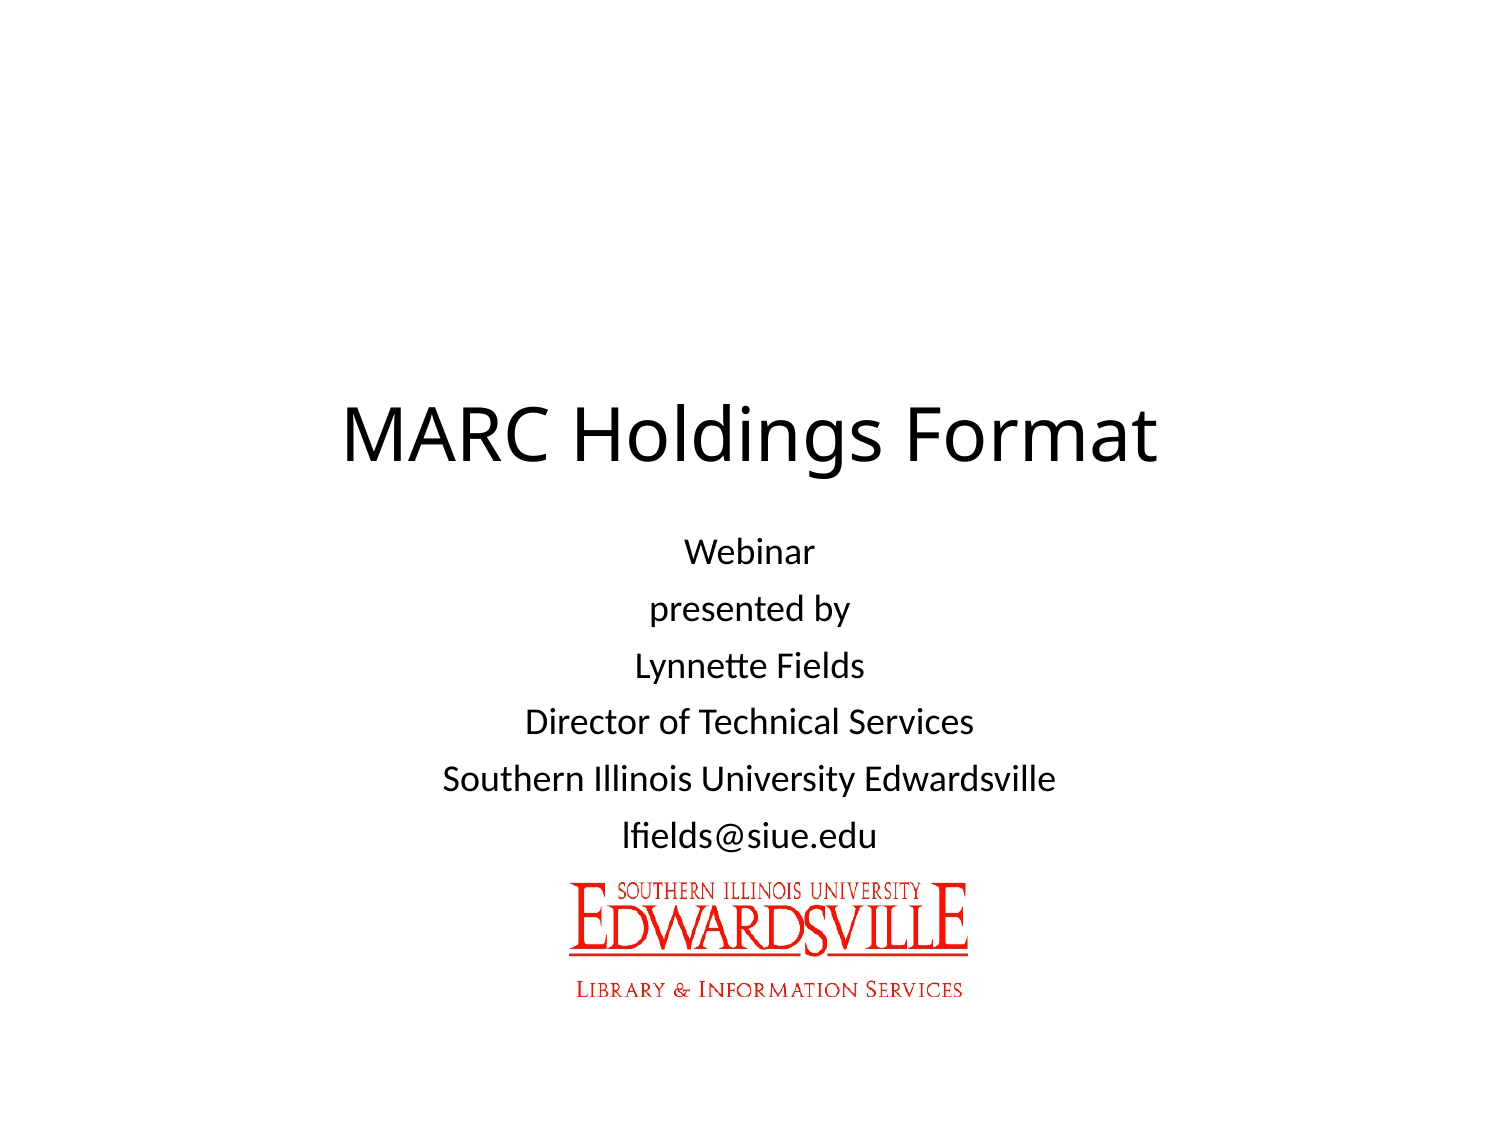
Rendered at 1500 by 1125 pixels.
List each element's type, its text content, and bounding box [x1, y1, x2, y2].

title MARC Holdings Format [112, 116, 1388, 486]
picture [569, 882, 969, 997]
subtitle Webinar presented by Lynnette Fields Director of Technical Services Southern Illinois University Edwardsville lfields@siue.edu [187, 524, 1313, 868]
